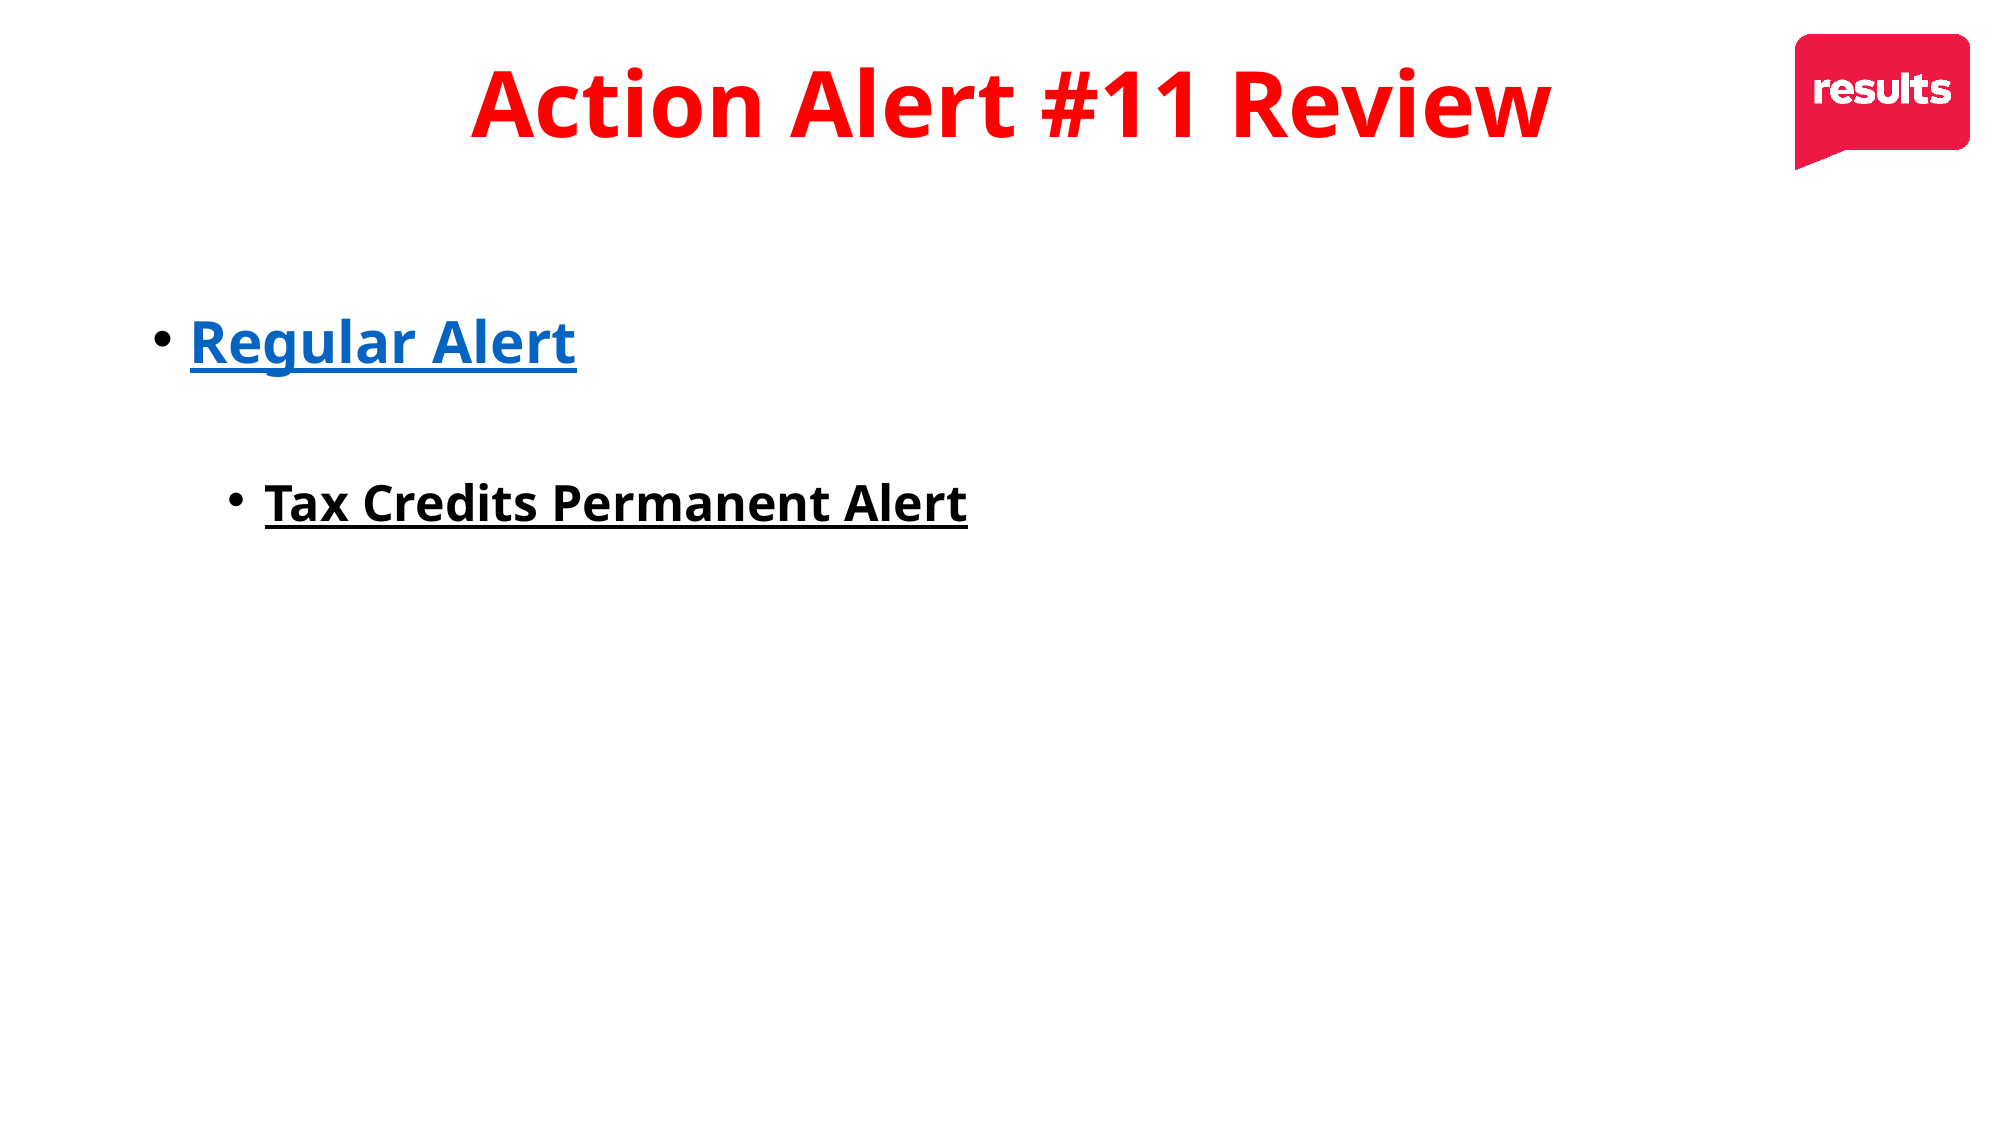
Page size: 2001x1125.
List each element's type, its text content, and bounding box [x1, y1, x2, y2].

picture [1795, 34, 1970, 171]
list Regular Alert Tax Credits Permanent Alert [137, 299, 1936, 1060]
title Action Alert #11 Review [150, 0, 1875, 217]
